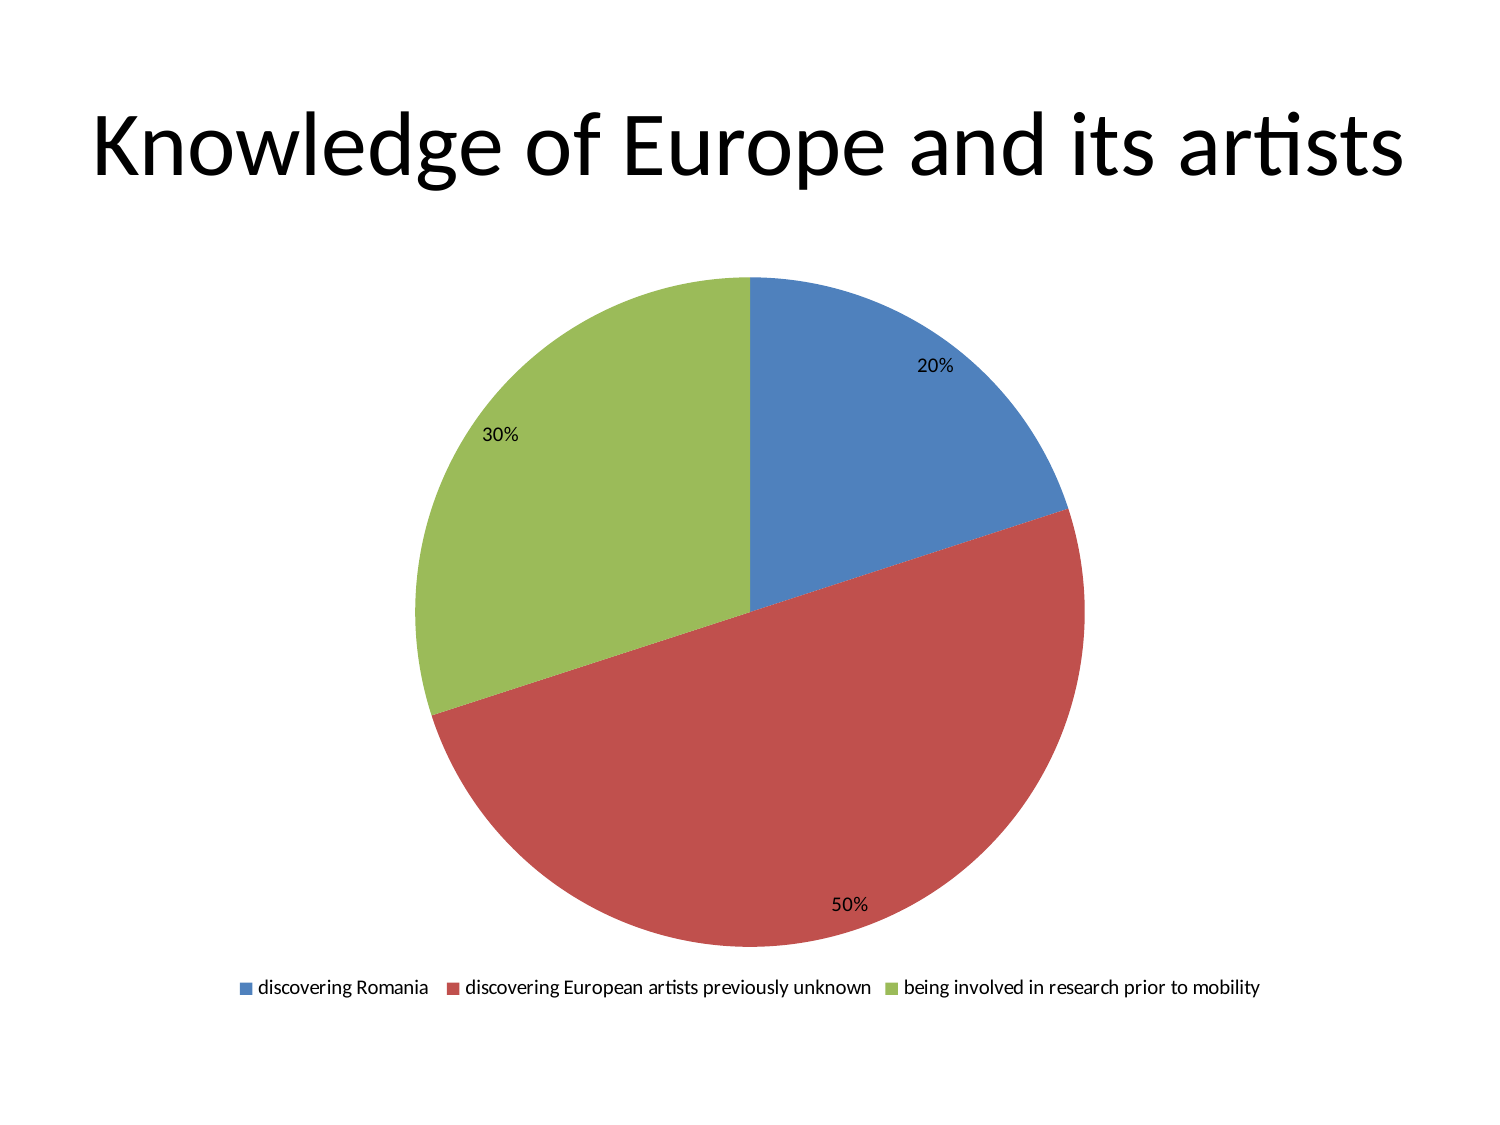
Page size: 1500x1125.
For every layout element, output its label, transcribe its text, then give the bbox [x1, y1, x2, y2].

chart [74, 262, 1426, 1006]
title Knowledge of Europe and its artists [75, 45, 1425, 233]
